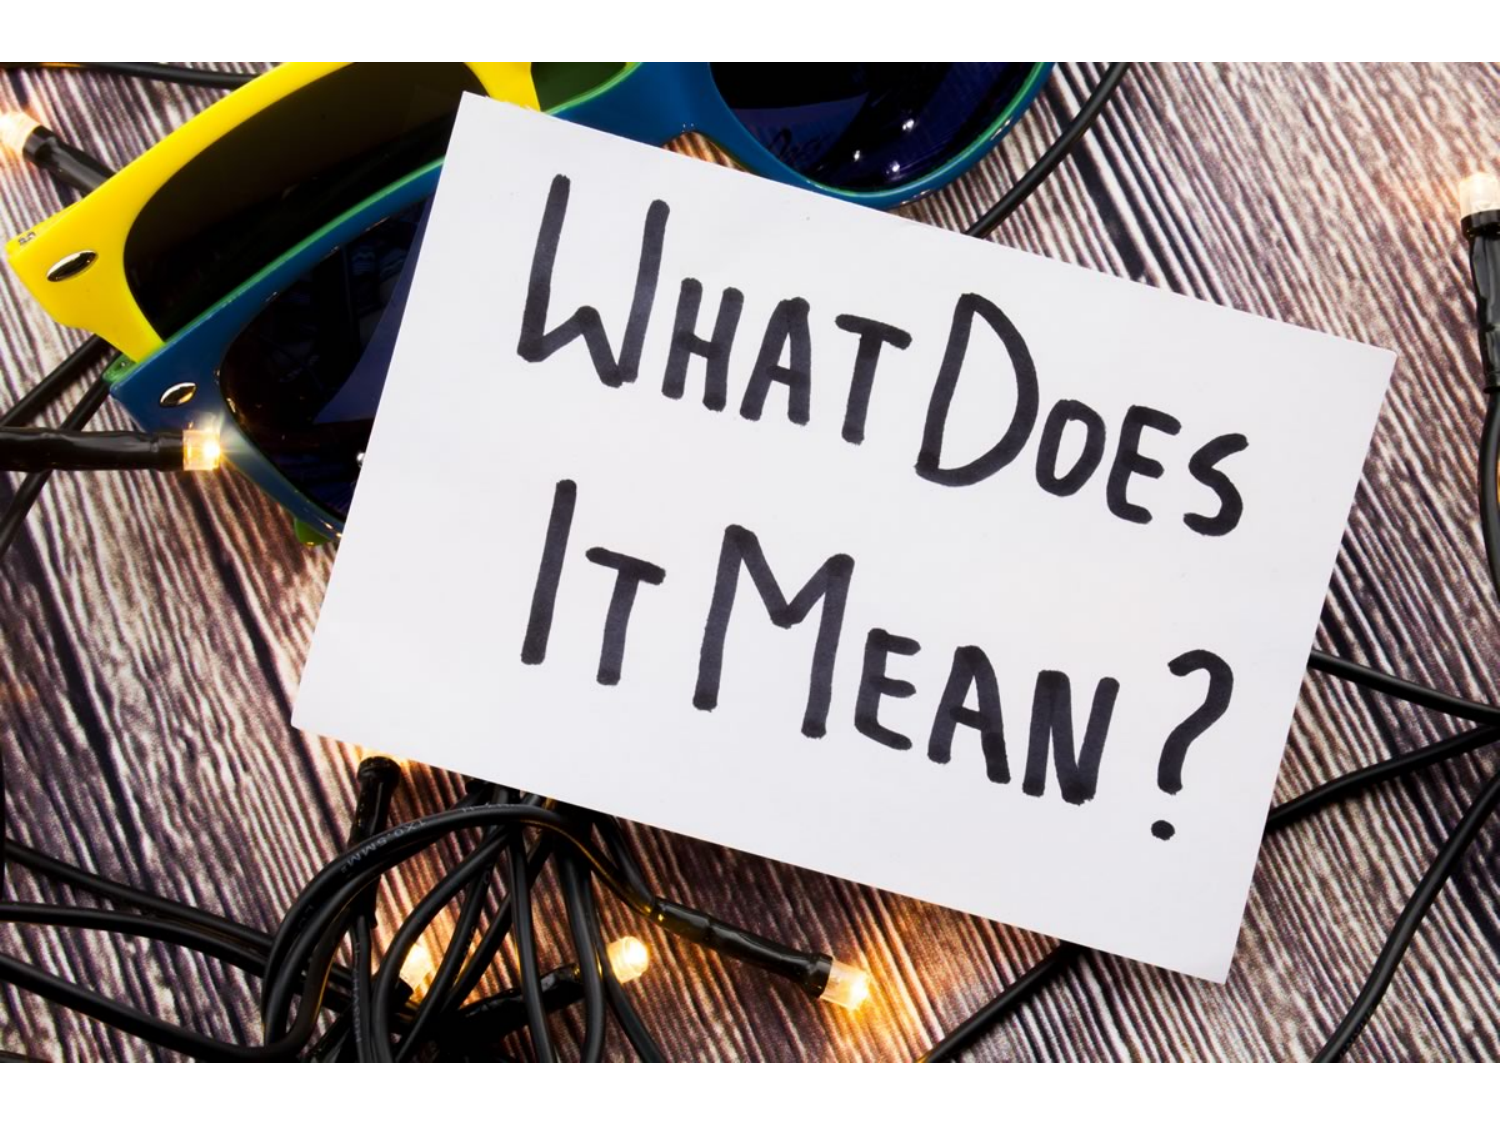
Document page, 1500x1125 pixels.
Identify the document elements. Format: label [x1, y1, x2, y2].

picture [0, 62, 1500, 1063]
